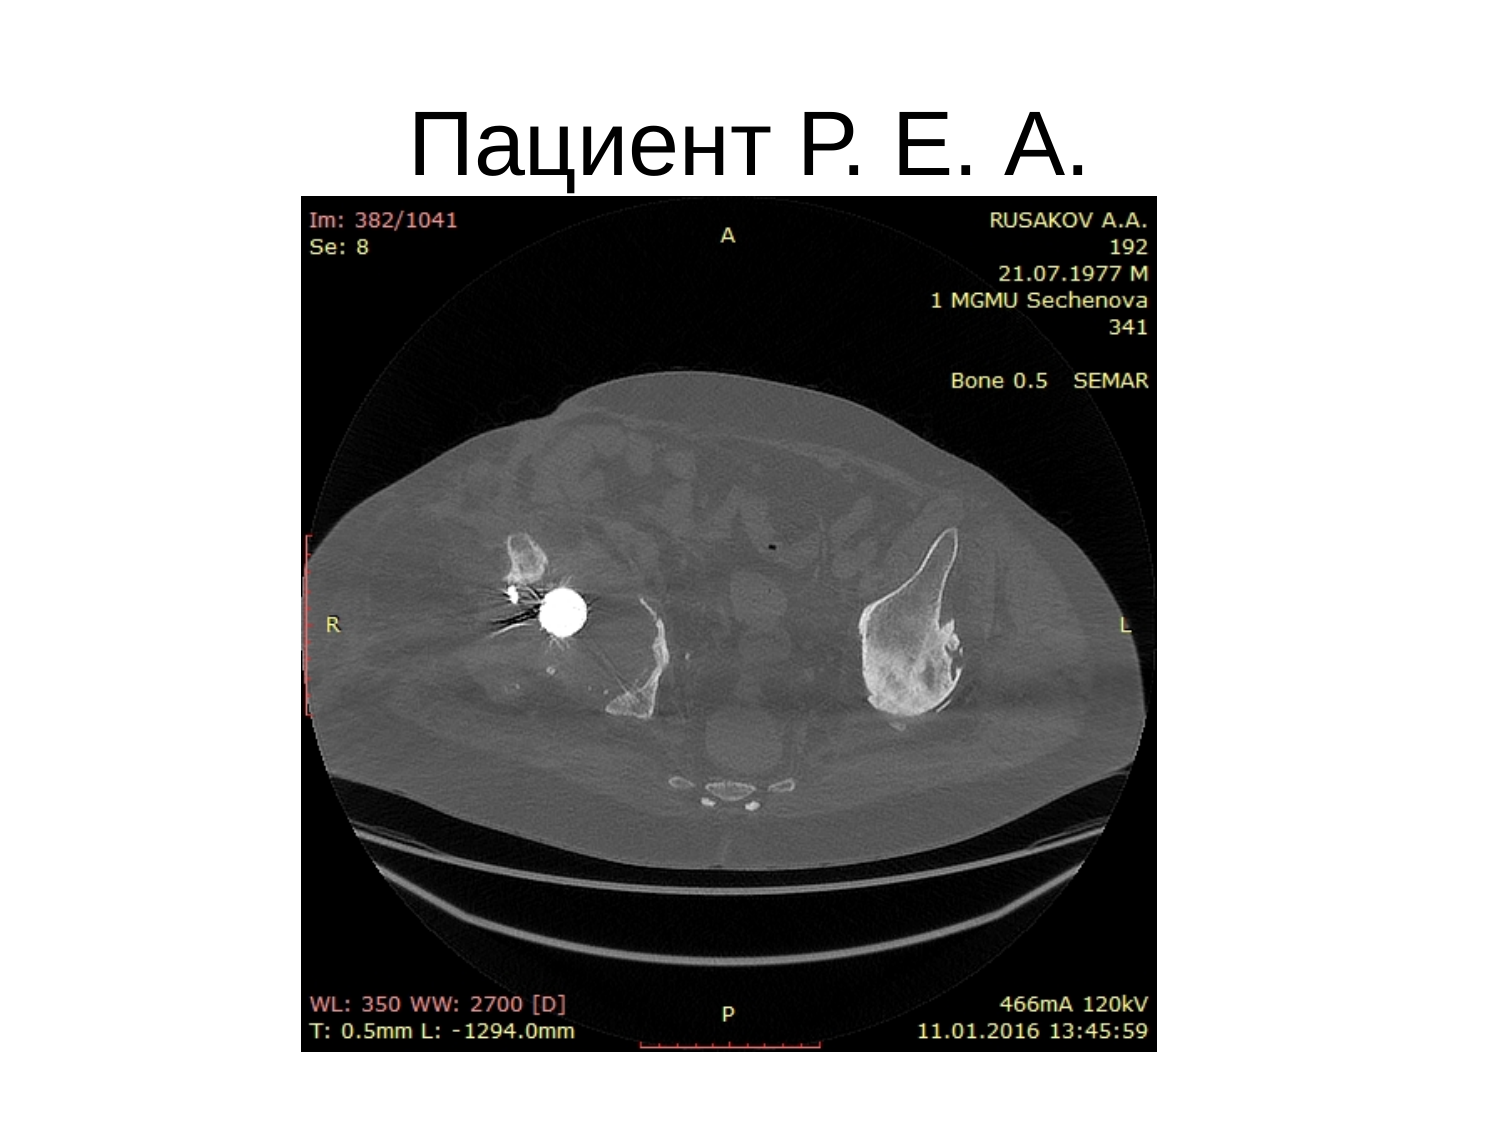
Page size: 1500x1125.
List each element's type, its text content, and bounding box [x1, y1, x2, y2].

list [300, 196, 1157, 1053]
title Пациент Р. Е. А. [74, 44, 1426, 233]
